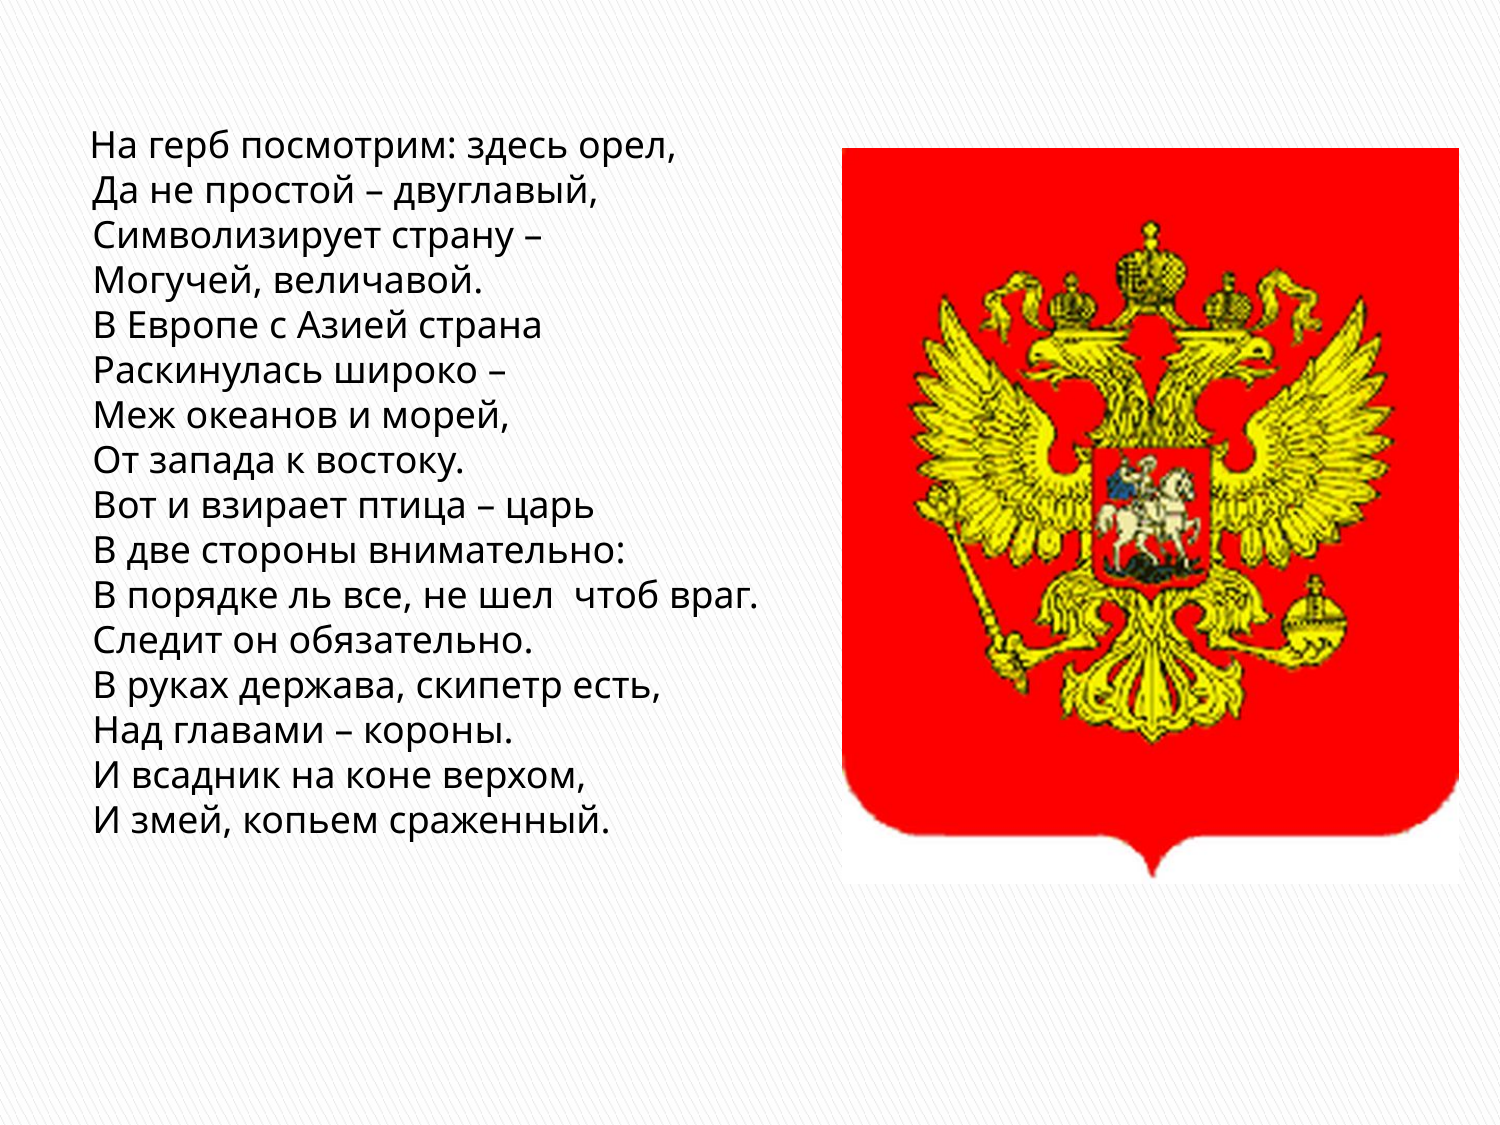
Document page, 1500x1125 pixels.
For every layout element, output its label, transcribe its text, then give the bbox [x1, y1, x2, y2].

list На герб посмотрим: здесь орел, Да не простой – двуглавый, Символизирует страну – Могучей, величавой. В Европе с Азией страна Раскинулась широко – Меж океанов и морей, От запада к востоку. Вот и взирает птица – царь В две стороны внимательно: В порядке ль все, не шел чтоб враг. Следит он обязательно. В руках держава, скипетр есть, Над главами – короны. И всадник на коне верхом, И змей, копьем сраженный. [17, 113, 798, 884]
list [842, 148, 1459, 884]
